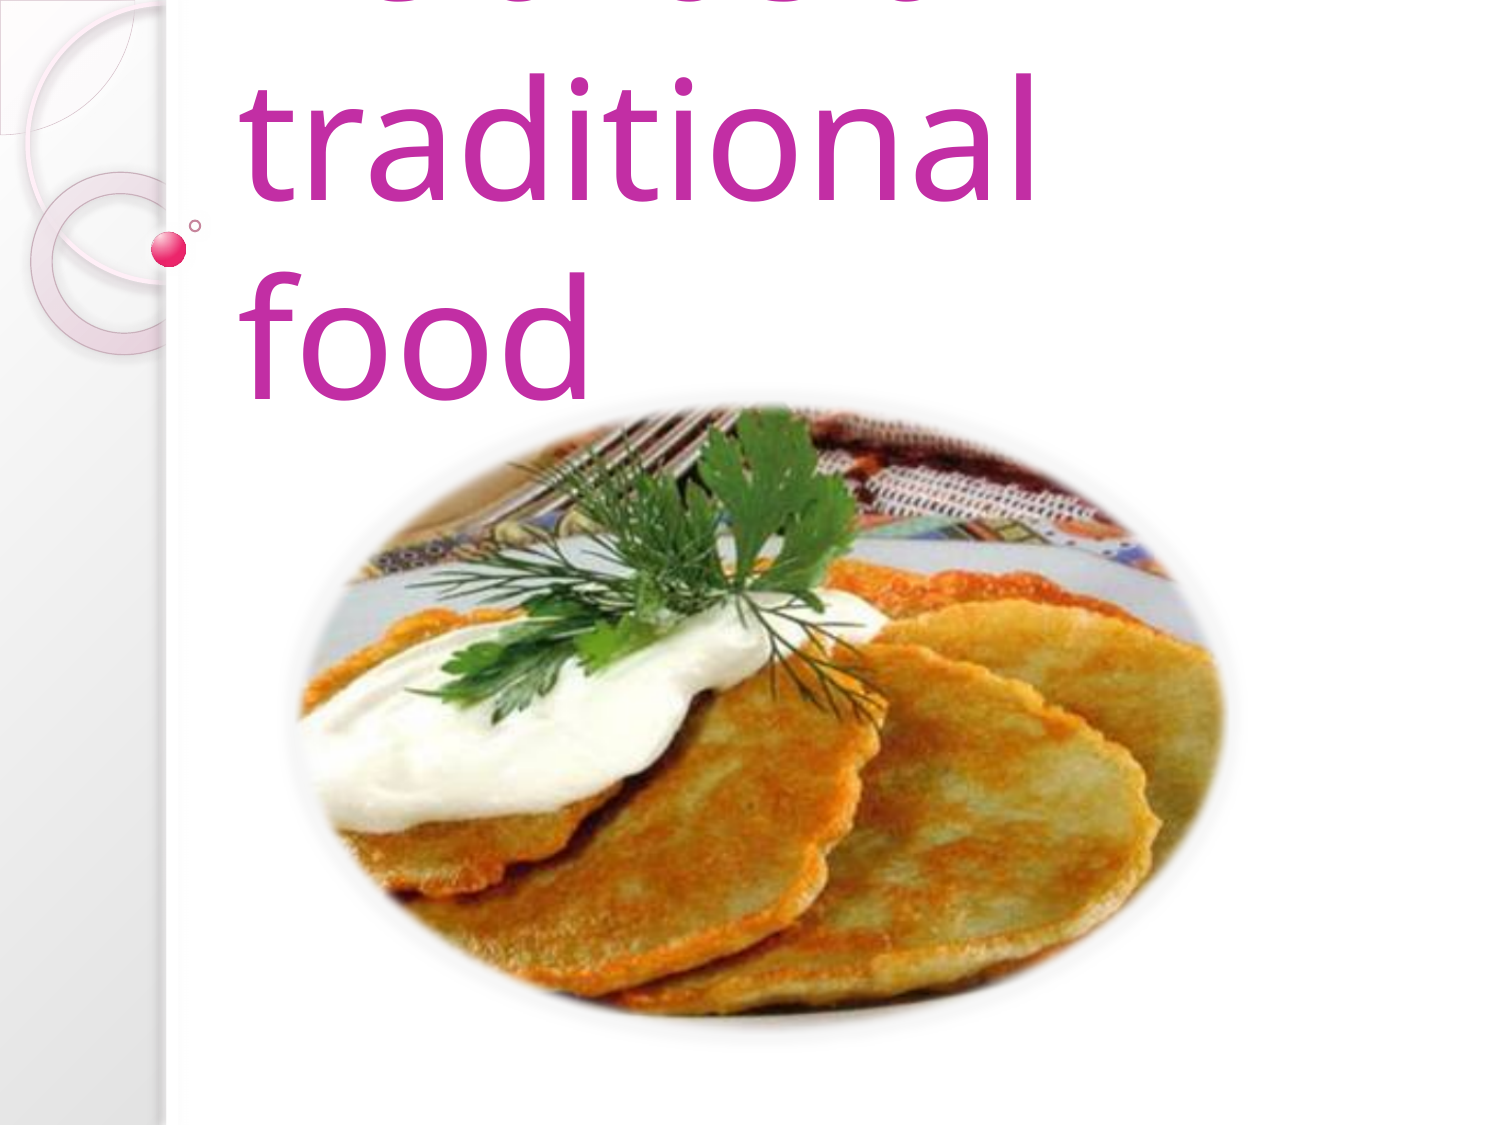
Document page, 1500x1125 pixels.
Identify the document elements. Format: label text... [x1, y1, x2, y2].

title Belarusian traditional food [222, 199, 1438, 441]
picture [292, 397, 1232, 1037]
